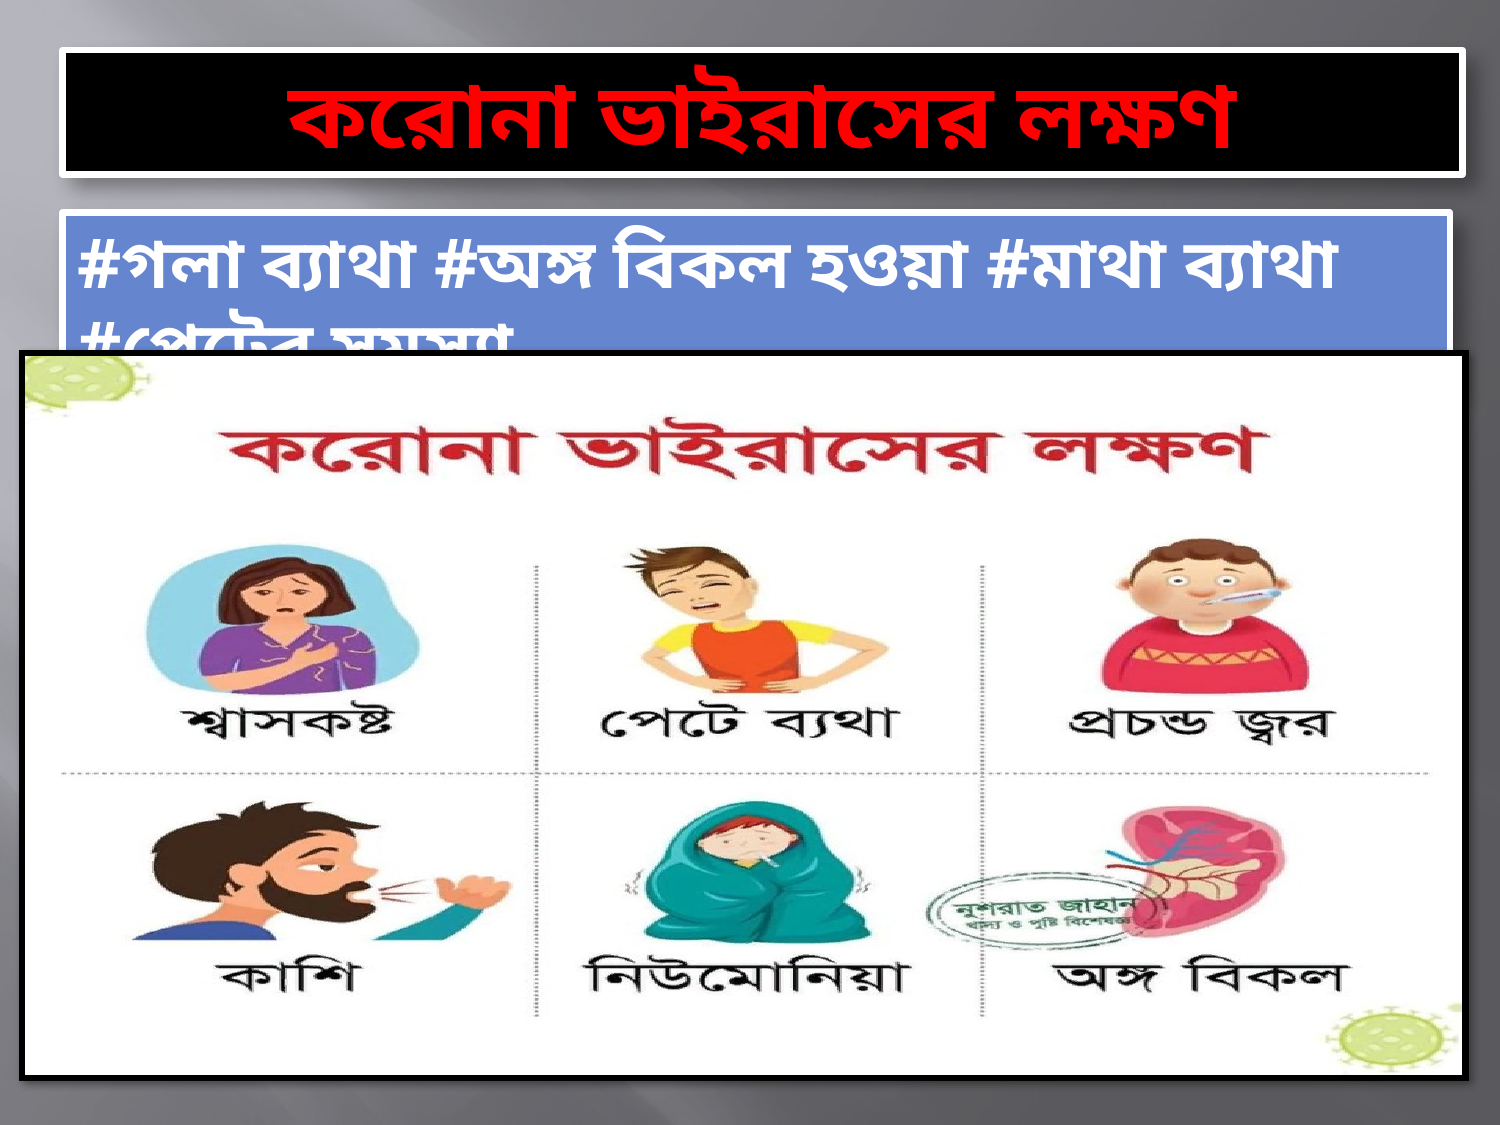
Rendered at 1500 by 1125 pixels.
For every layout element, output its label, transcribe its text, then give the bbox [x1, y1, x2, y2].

picture [24, 355, 1463, 1076]
text_box করোনা ভাইরাসের লক্ষণ [59, 47, 1466, 178]
text_box #গলা ব্যাথা #অঙ্গ বিকল হওয়া #মাথা ব্যাথা #পেটের সমস্যা [59, 209, 1453, 348]
